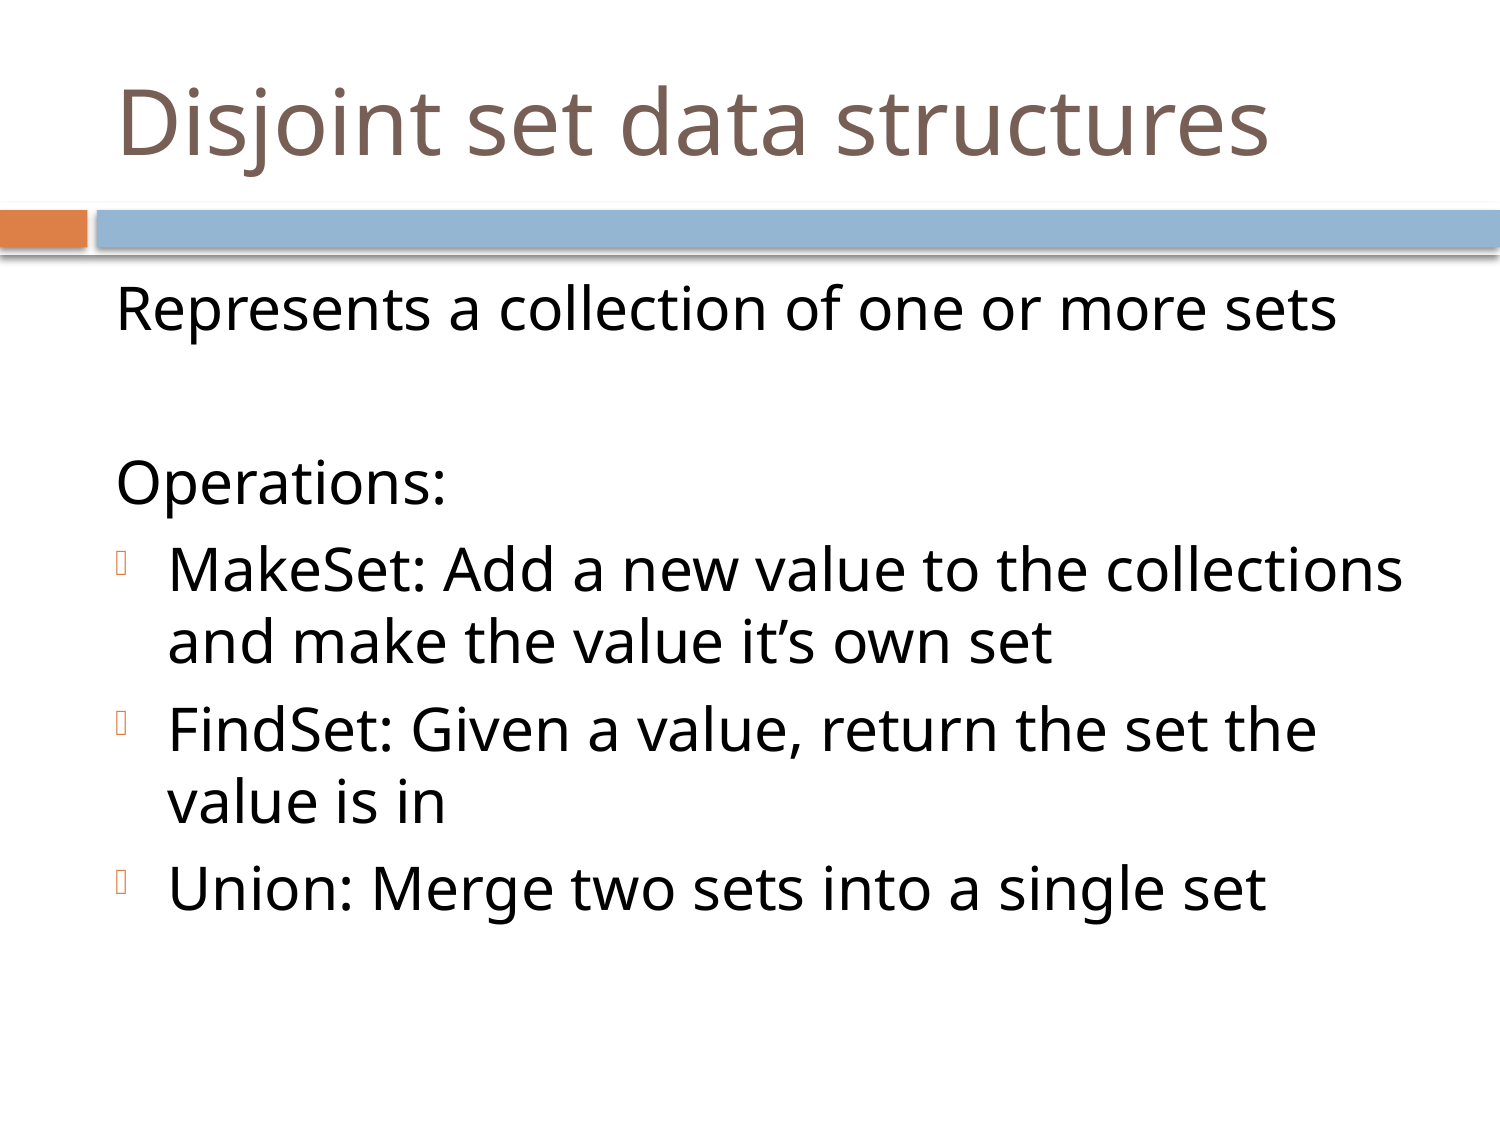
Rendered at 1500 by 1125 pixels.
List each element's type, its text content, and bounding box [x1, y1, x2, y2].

list Represents a collection of one or more sets Operations: MakeSet: Add a new value to the collections and make the value it’s own set FindSet: Given a value, return the set the value is in Union: Merge two sets into a single set [100, 262, 1438, 1000]
title Disjoint set data structures [100, 37, 1438, 200]
